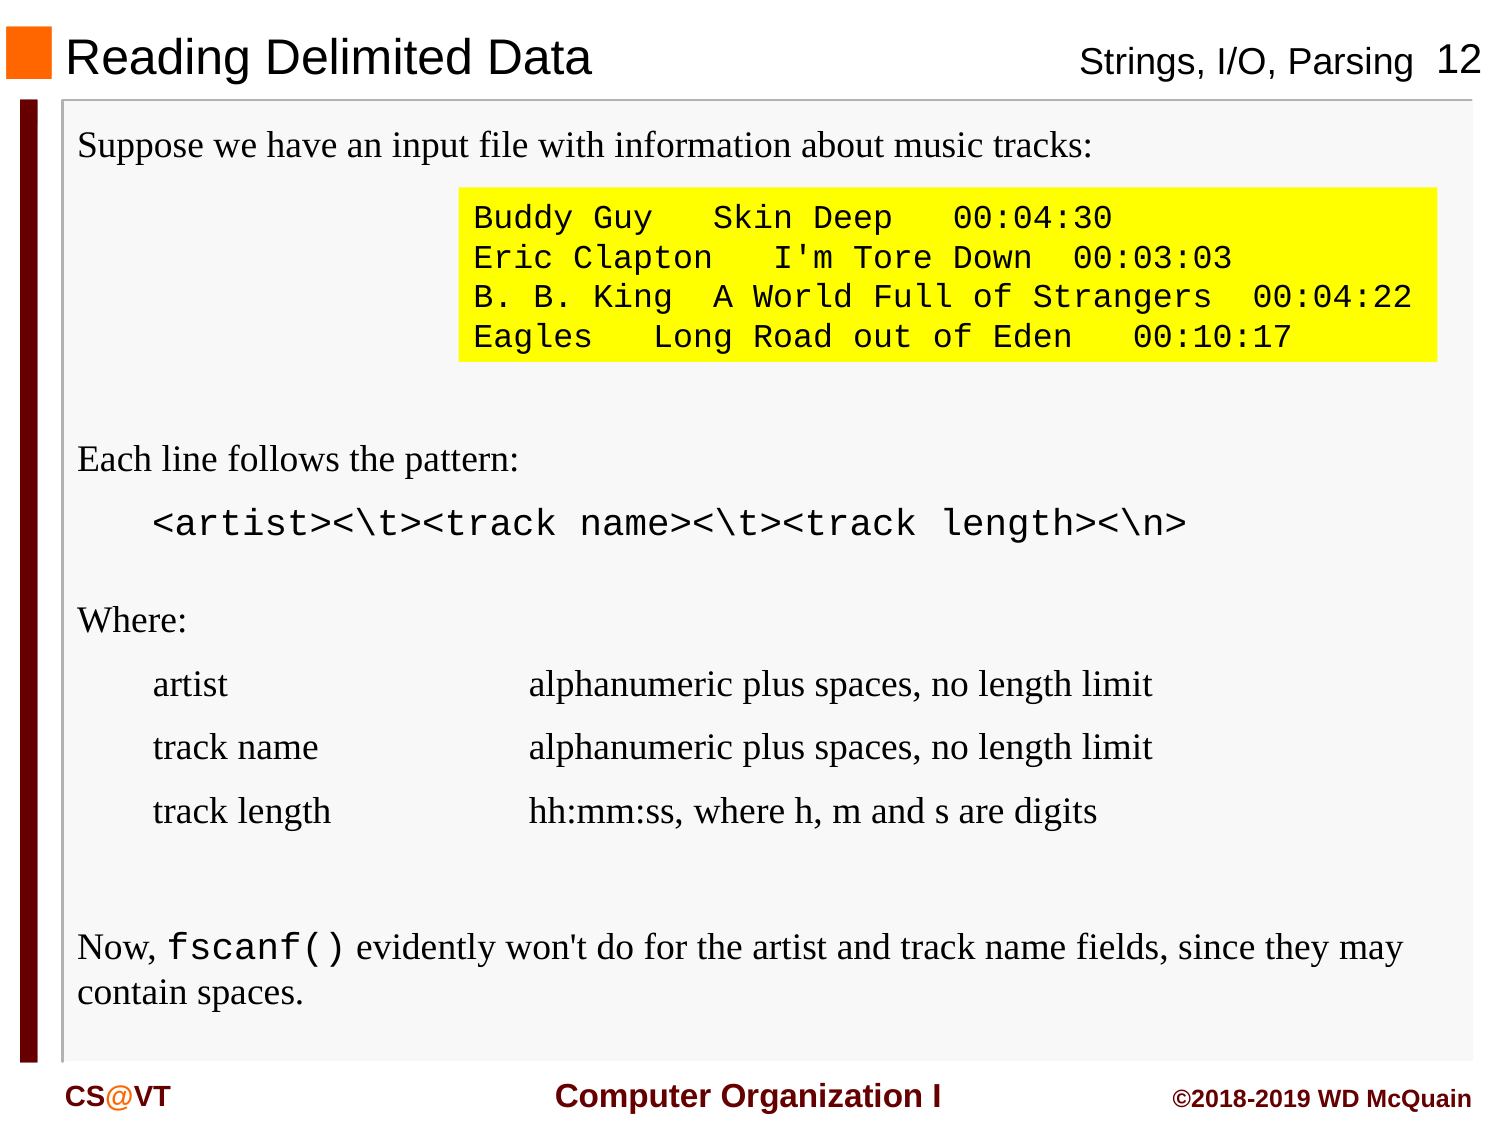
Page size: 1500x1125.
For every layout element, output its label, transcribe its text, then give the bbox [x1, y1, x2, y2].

text_box Where: artist alphanumeric plus spaces, no length limit track name alphanumeric plus spaces, no length limit track length hh:mm:ss, where h, m and s are digits [62, 587, 1475, 839]
text_box Now, fscanf() evidently won't do for the artist and track name fields, since they may contain spaces. [62, 914, 1475, 1020]
text_box Each line follows the pattern: <artist><\t><track name><\t><track length><\n> [62, 426, 1475, 551]
text_box Buddy Guy Skin Deep 00:04:30 Eric Clapton I'm Tore Down 00:03:03 B. B. King A World Full of Strangers 00:04:22 Eagles Long Road out of Eden 00:10:17 [458, 187, 1438, 362]
text_box Suppose we have an input file with information about music tracks: [62, 112, 1475, 173]
title [50, 83, 1000, 91]
text_box Reading Delimited Data [50, 26, 1000, 83]
